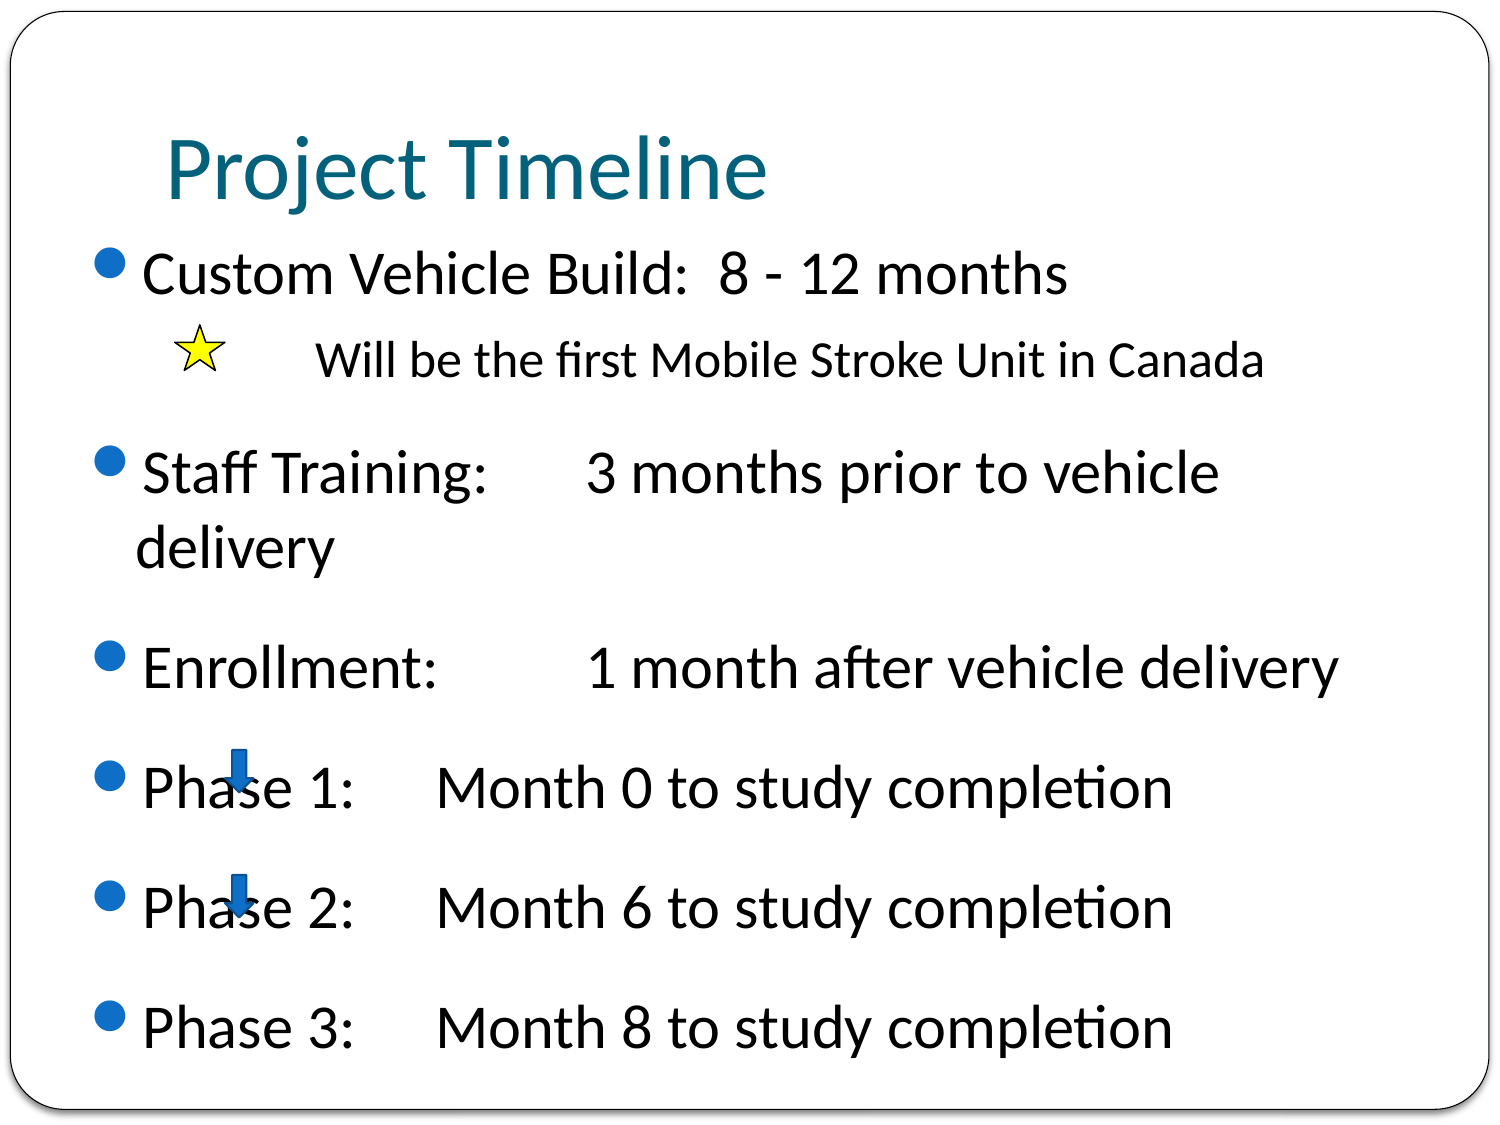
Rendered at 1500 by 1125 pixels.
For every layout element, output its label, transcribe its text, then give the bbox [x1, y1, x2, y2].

text_box [173, 323, 226, 372]
title Project Timeline [149, 44, 1426, 224]
text_box [224, 873, 255, 919]
text_box [224, 748, 255, 794]
list Custom Vehicle Build: 8 - 12 months Will be the first Mobile Stroke Unit in Canada Staff Training: 3 months prior to vehicle delivery Enrollment: 1 month after vehicle delivery Phase 1: Month 0 to study completion Phase 2: Month 6 to study completion Phase 3: Month 8 to study completion [74, 224, 1438, 1076]
